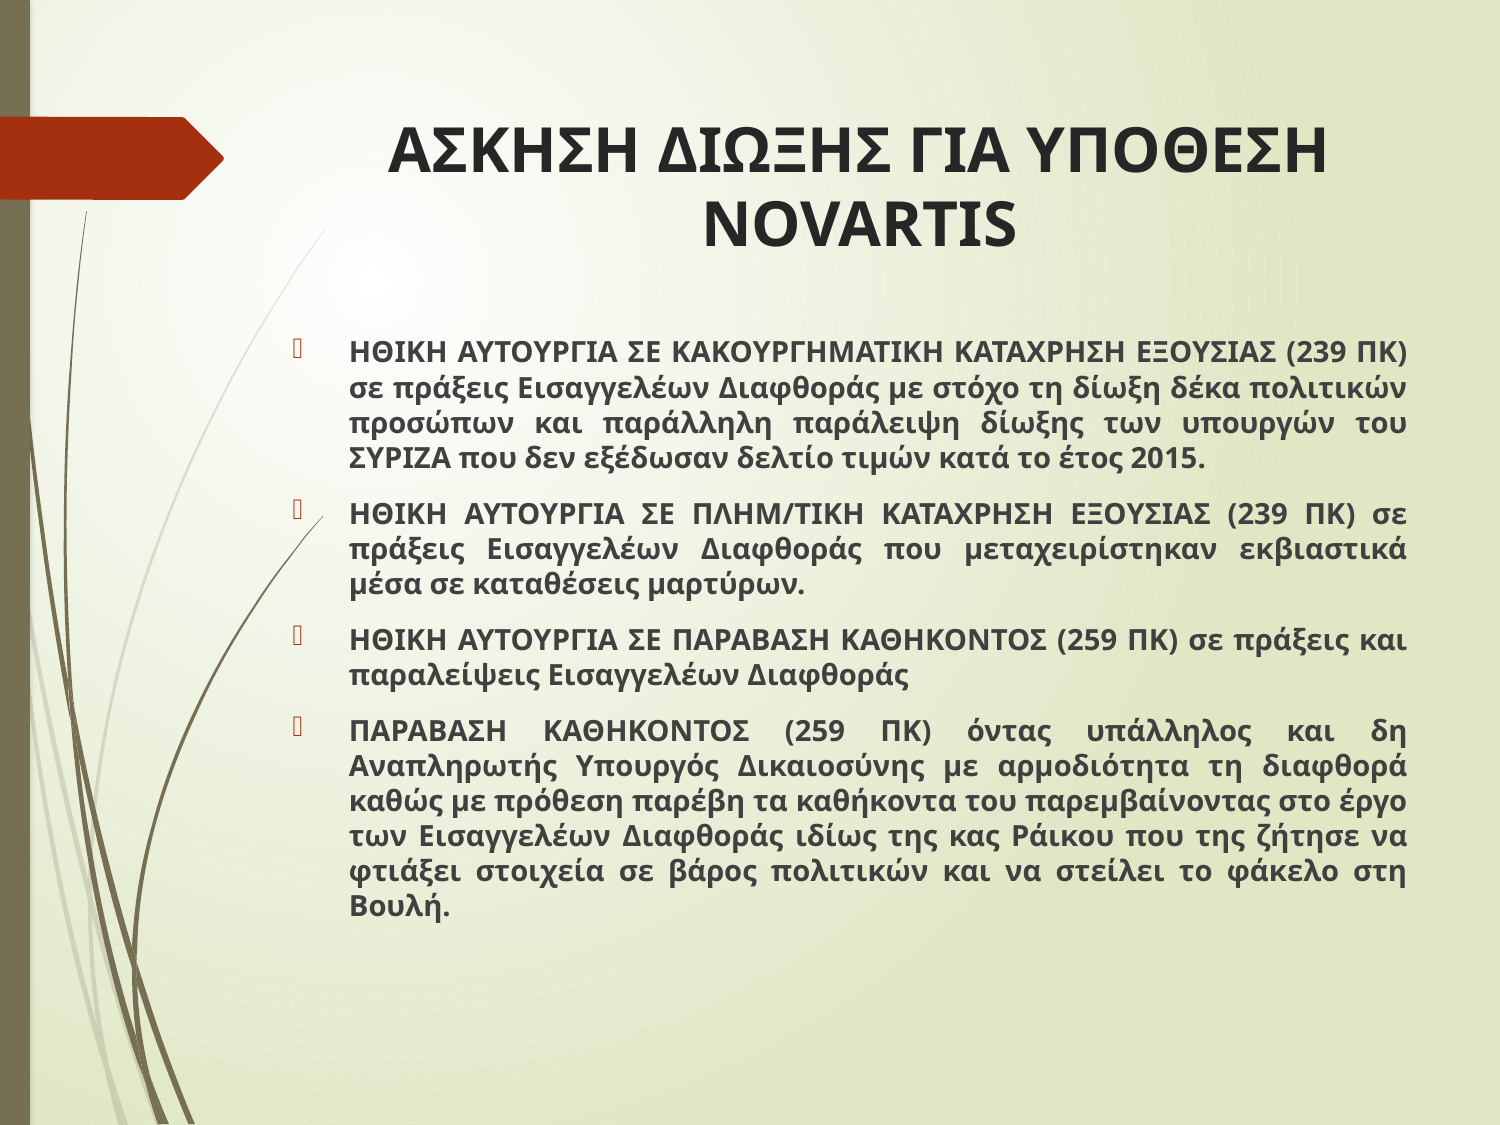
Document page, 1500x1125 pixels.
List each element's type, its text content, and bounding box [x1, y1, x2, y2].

list ΗΘΙΚΗ ΑΥΤΟΥΡΓΙΑ ΣΕ ΚΑΚΟΥΡΓΗΜΑΤΙΚΗ ΚΑΤΑΧΡΗΣΗ ΕΞΟΥΣΙΑΣ (239 ΠΚ) σε πράξεις Εισαγγελέων Διαφθοράς με στόχο τη δίωξη δέκα πολιτικών προσώπων και παράλληλη παράλειψη δίωξης των υπουργών του ΣΥΡΙΖΑ που δεν εξέδωσαν δελτίο τιμών κατά το έτος 2015. ΗΘΙΚΗ ΑΥΤΟΥΡΓΙΑ ΣΕ ΠΛΗΜ/ΤΙΚΗ ΚΑΤΑΧΡΗΣΗ ΕΞΟΥΣΙΑΣ (239 ΠΚ) σε πράξεις Εισαγγελέων Διαφθοράς που μεταχειρίστηκαν εκβιαστικά μέσα σε καταθέσεις μαρτύρων. ΗΘΙΚΗ ΑΥΤΟΥΡΓΙΑ ΣΕ ΠΑΡΑΒΑΣΗ ΚΑΘΗΚΟΝΤΟΣ (259 ΠΚ) σε πράξεις και παραλείψεις Εισαγγελέων Διαφθοράς ΠΑΡΑΒΑΣΗ ΚΑΘΗΚΟΝΤΟΣ (259 ΠΚ) όντας υπάλληλος και δη Αναπληρωτής Υπουργός Δικαιοσύνης με αρμοδιότητα τη διαφθορά καθώς με πρόθεση παρέβη τα καθήκοντα του παρεμβαίνοντας στο έργο των Εισαγγελέων Διαφθοράς ιδίως της κας Ράικου που της ζήτησε να φτιάξει στοιχεία σε βάρος πολιτικών και να στείλει το φάκελο στη Βουλή. [277, 326, 1424, 1083]
title ΑΣΚΗΣΗ ΔΙΩΞΗΣ ΓΙΑ ΥΠΟΘΕΣΗ NOVARTIS [319, 102, 1400, 268]
